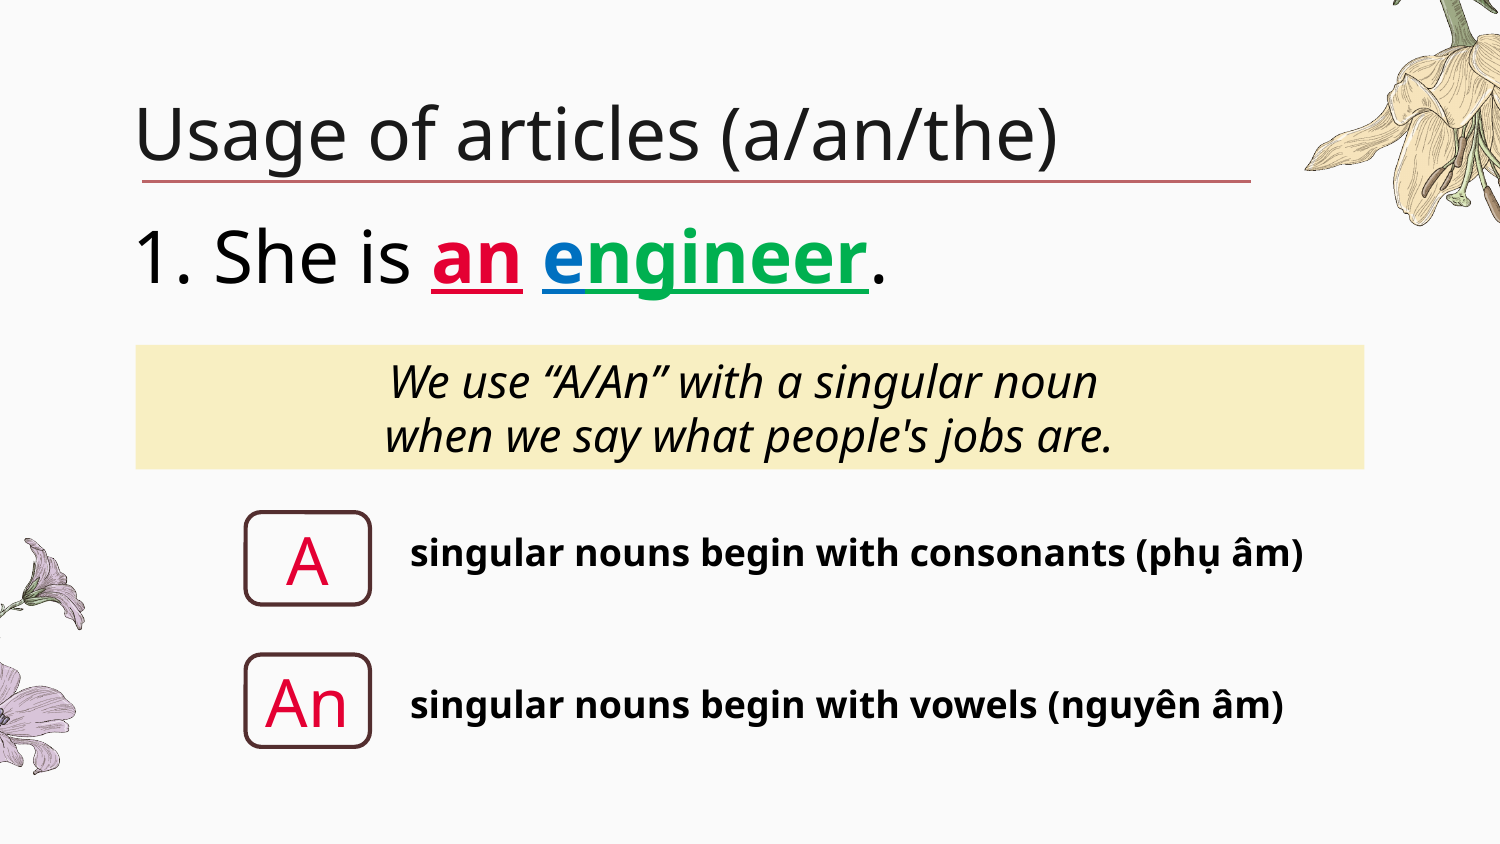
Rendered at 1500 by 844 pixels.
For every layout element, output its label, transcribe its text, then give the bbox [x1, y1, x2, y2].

text_box We use “A/An” with a singular noun when we say what people's jobs are. [135, 344, 1365, 470]
text_box singular nouns begin with consonants (phụ âm) [395, 521, 1425, 582]
text_box singular nouns begin with vowels (nguyên âm) [395, 674, 1425, 734]
picture [0, 462, 206, 844]
text_box 1. She is an engineer. [118, 203, 1361, 306]
picture [1261, 0, 1500, 262]
text_box An [243, 652, 373, 749]
title Usage of articles (a/an/the) [118, 72, 1382, 167]
text_box A [243, 510, 373, 607]
